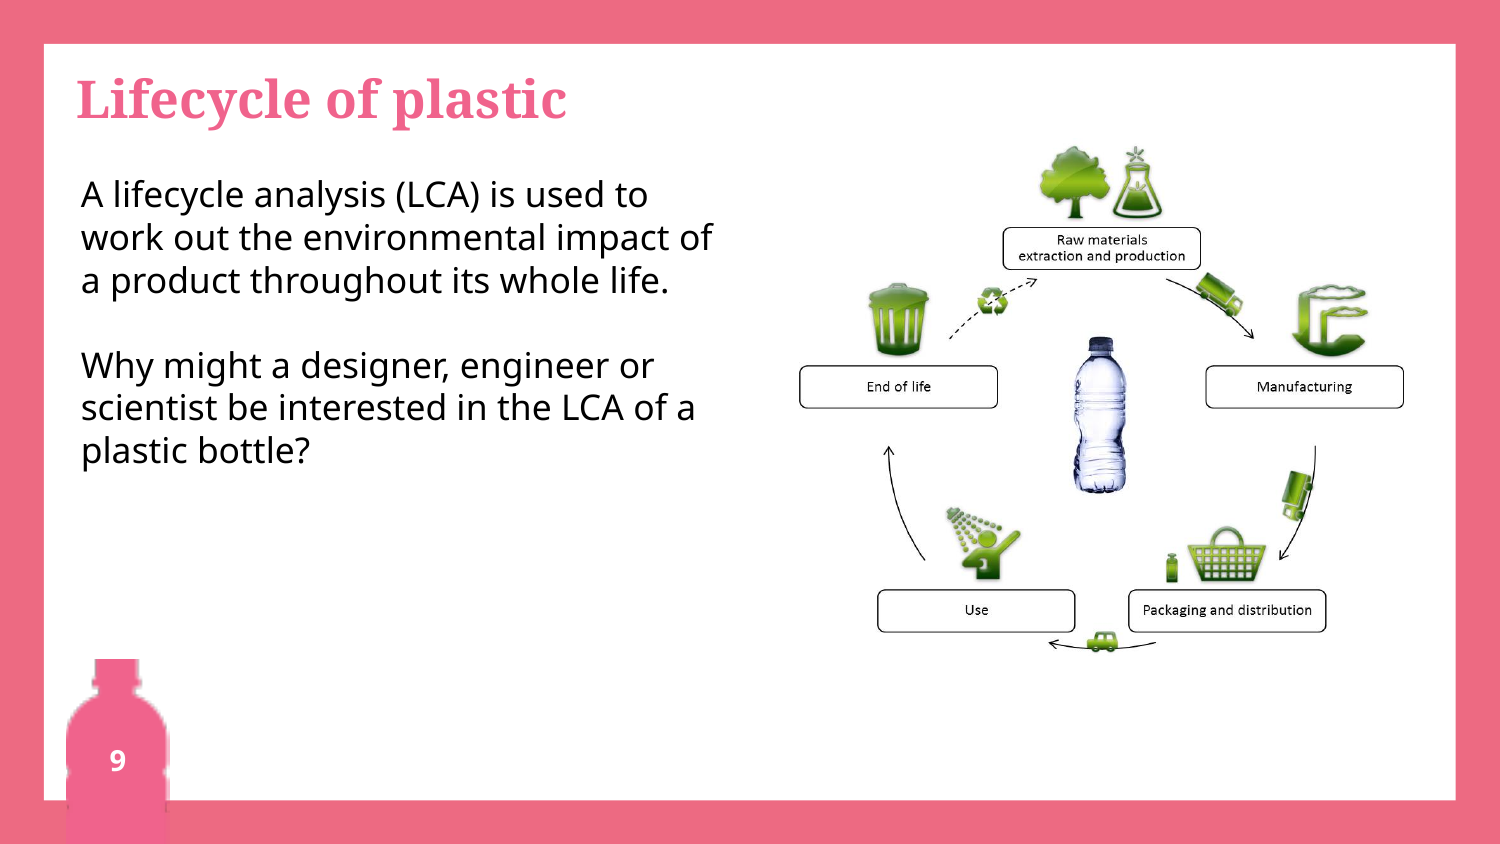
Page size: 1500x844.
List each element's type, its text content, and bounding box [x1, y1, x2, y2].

picture [65, 659, 171, 844]
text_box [799, 138, 1404, 735]
text_box A lifecycle analysis (LCA) is used to work out the environmental impact of a product throughout its whole life. Why might a designer, engineer or scientist be interested in the LCA of a plastic bottle? [66, 165, 742, 478]
text_box Lifecycle of plastic [61, 59, 1441, 155]
